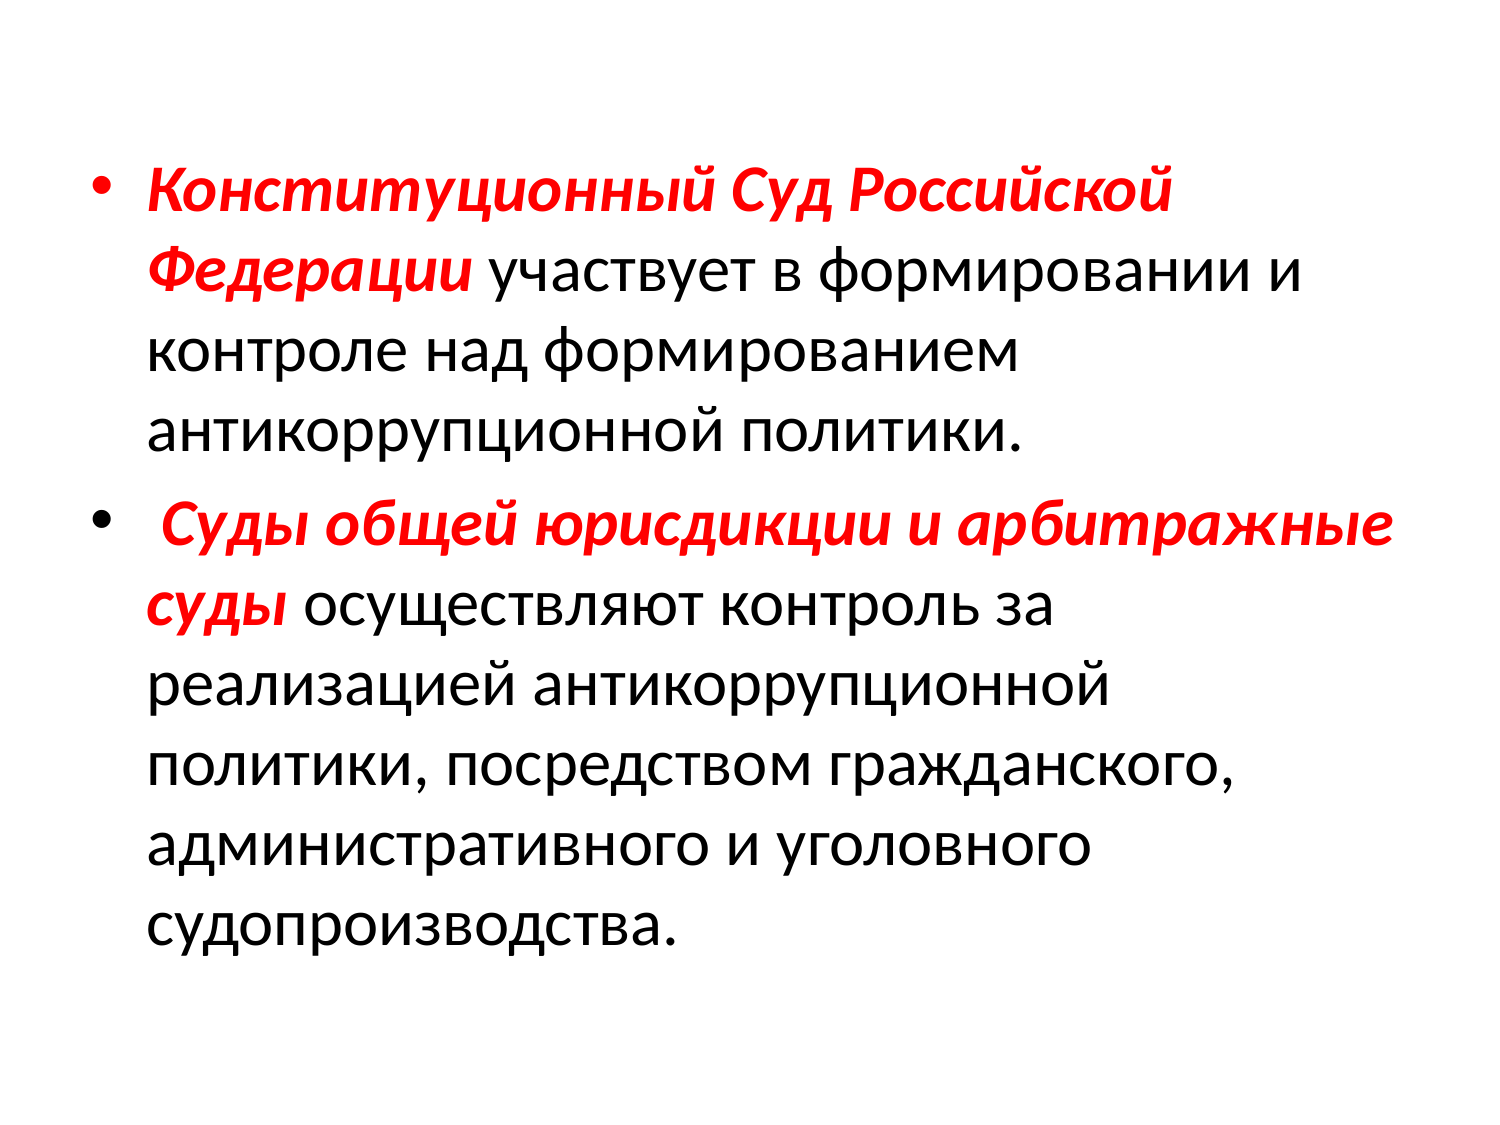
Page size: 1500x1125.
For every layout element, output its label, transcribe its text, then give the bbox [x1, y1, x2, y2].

list Конституционный Суд Российской Федерации участвует в формировании и контроле над формированием антикоррупционной политики. Суды общей юрисдикции и арбитражные суды осуществляют контроль за реализацией антикоррупционной политики, посредством гражданского, административного и уголовного судопроизводства. [75, 137, 1425, 1071]
